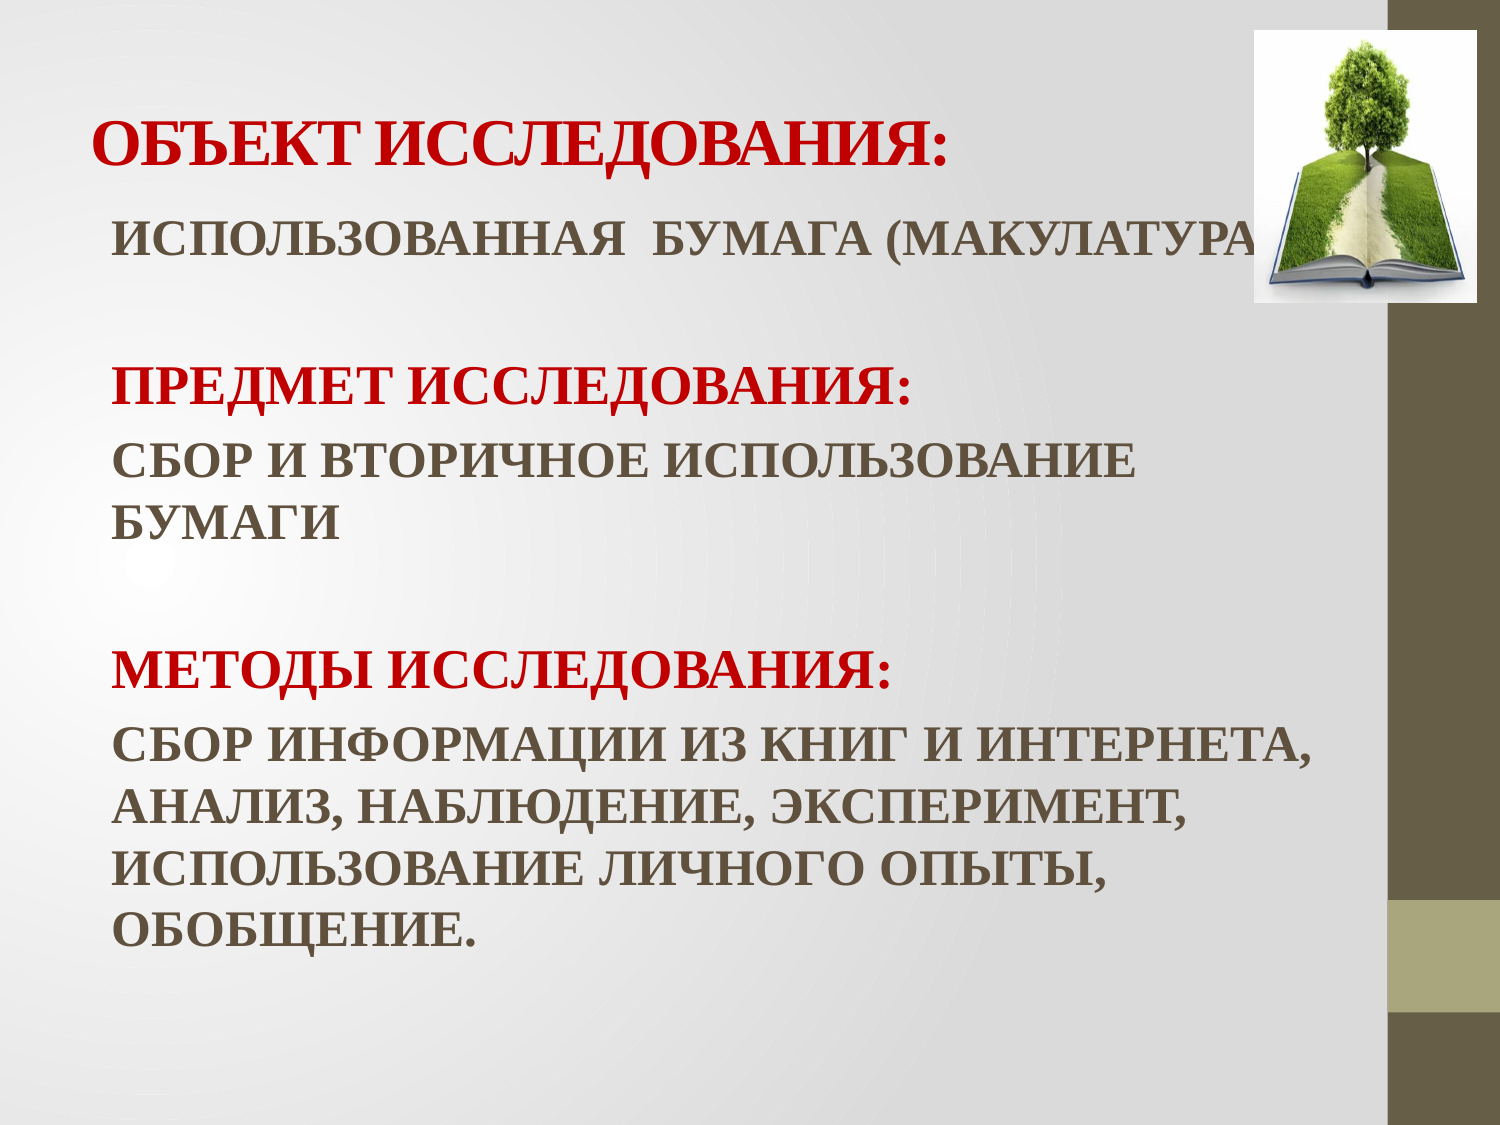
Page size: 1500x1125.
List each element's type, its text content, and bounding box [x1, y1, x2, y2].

list ИСПОЛЬЗОВАННАЯ БУМАГА (МАКУЛАТУРА) ПРЕДМЕТ ИССЛЕДОВАНИЯ: СБОР И ВТОРИЧНОЕ ИСПОЛЬЗОВАНИЕ БУМАГИ МЕТОДЫ ИССЛЕДОВАНИЯ: СБОР ИНФОРМАЦИИ ИЗ КНИГ И ИНТЕРНЕТА, АНАЛИЗ, НАБЛЮДЕНИЕ, ЭКСПЕРИМЕНТ, ИСПОЛЬЗОВАНИЕ ЛИЧНОГО ОПЫТЫ, ОБОБЩЕНИЕ. [79, 196, 1330, 984]
title ОБЪЕКТ ИССЛЕДОВАНИЯ: [75, 45, 1251, 233]
picture [1253, 30, 1477, 304]
